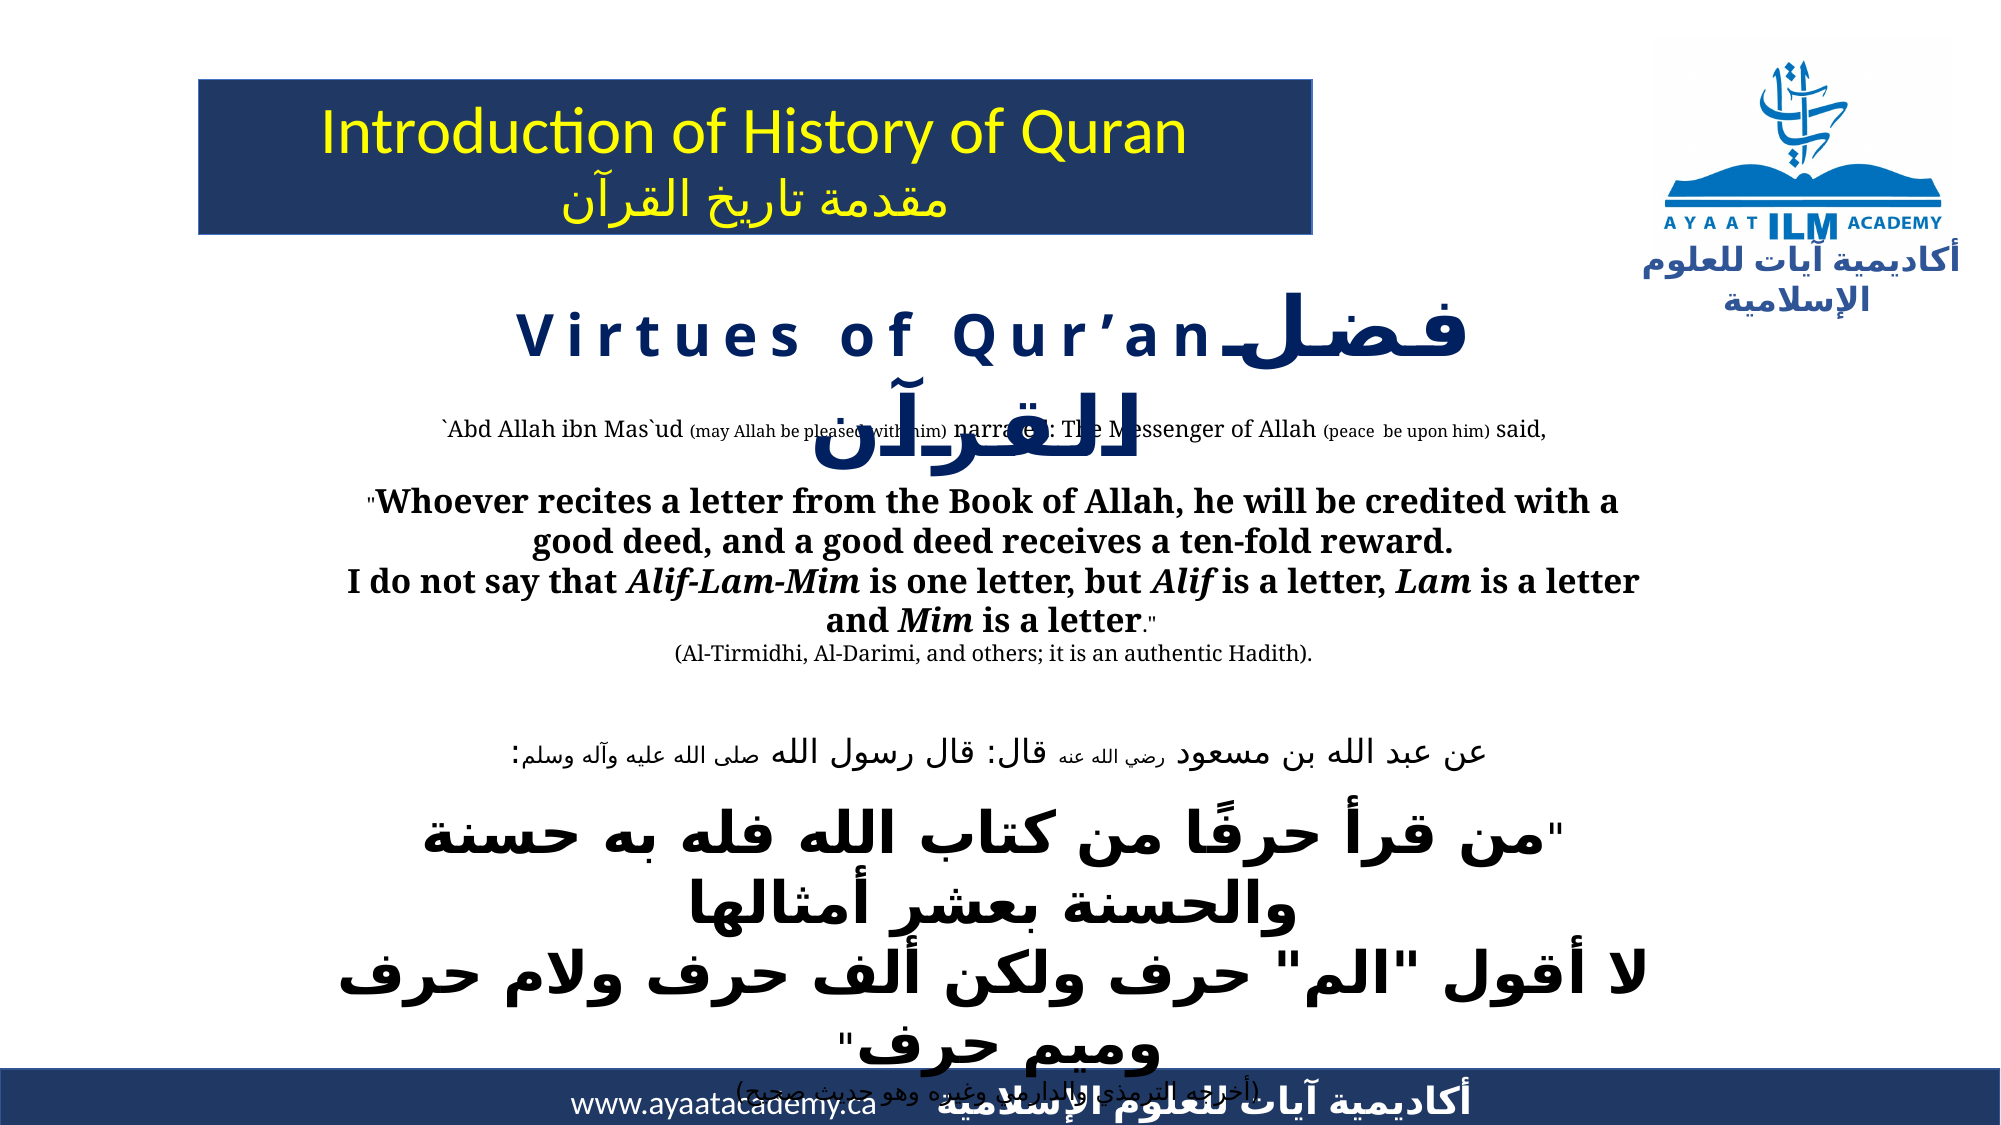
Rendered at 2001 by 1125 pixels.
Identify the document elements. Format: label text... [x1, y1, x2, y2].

text_box `Abd Allah ibn Mas`ud (may Allah be pleased with him) narrated: The Messenger of Allah (peace be upon him) said, "Whoever recites a letter from the Book of Allah, he will be credited with a good deed, and a good deed receives a ten-fold reward. I do not say that Alif-Lam-Mim is one letter, but Alif is a letter, Lam is a letter and Mim is a letter." (Al-Tirmidhi, Al-Darimi, and others; it is an authentic Hadith). عن عبد الله بن مسعود رضي الله عنه قال: قال رسول الله صلى الله عليه وآله وسلم: "من قرأ حرفًا من كتاب الله فله به حسنة والحسنة بعشر أمثالها لا أقول "الم" حرف ولكن ألف حرف ولام حرف وميم حرف" (أخرجه الترمذي والدارمي وغيره وهو حديث صحيح) [314, 407, 1674, 1113]
text_box Introduction of History of Quran مقدمة تاريخ القرآن [198, 79, 1313, 235]
text_box Virtues of Qur’anفضل القرآن [326, 265, 1662, 481]
picture [1651, 37, 1952, 257]
